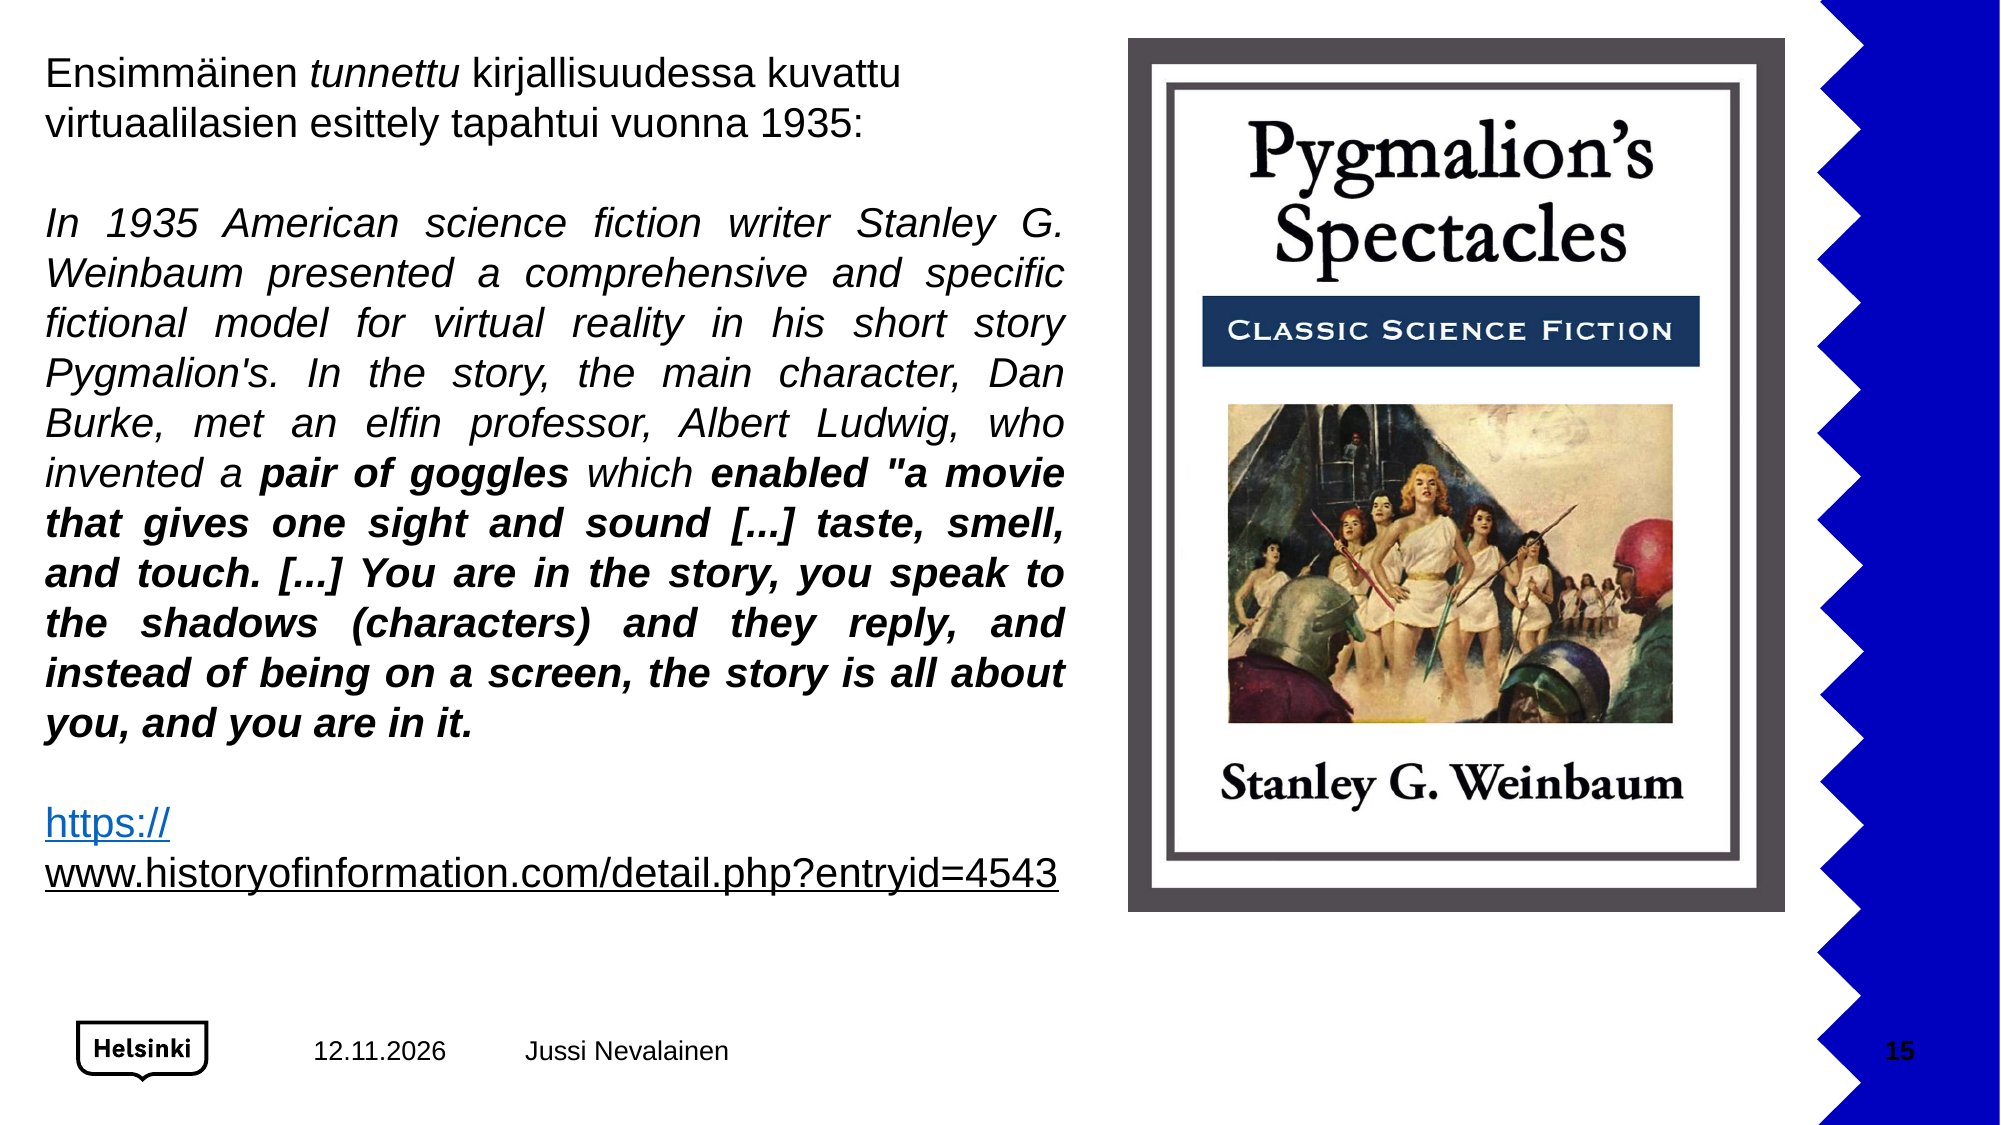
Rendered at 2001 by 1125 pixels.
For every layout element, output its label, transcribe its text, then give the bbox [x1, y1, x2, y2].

picture [1128, 38, 1785, 912]
slide_number 15 [1712, 1028, 1916, 1071]
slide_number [272, 1028, 487, 1071]
footer Jussi Nevalainen [525, 1028, 1201, 1071]
text_box Ensimmäinen tunnettu kirjallisuudessa kuvattu virtuaalilasien esittely tapahtui vuonna 1935: In 1935 American science fiction writer Stanley G. Weinbaum presented a comprehensive and specific fictional model for virtual reality in his short story Pygmalion's. In the story, the main character, Dan Burke, met an elfin professor, Albert Ludwig, who invented a pair of goggles which enabled "a movie that gives one sight and sound [...] taste, smell, and touch. [...] You are in the story, you speak to the shadows (characters) and they reply, and instead of being on a screen, the story is all about you, and you are in it. https://www.historyofinformation.com/detail.php?entryid=4543 [30, 38, 1081, 904]
